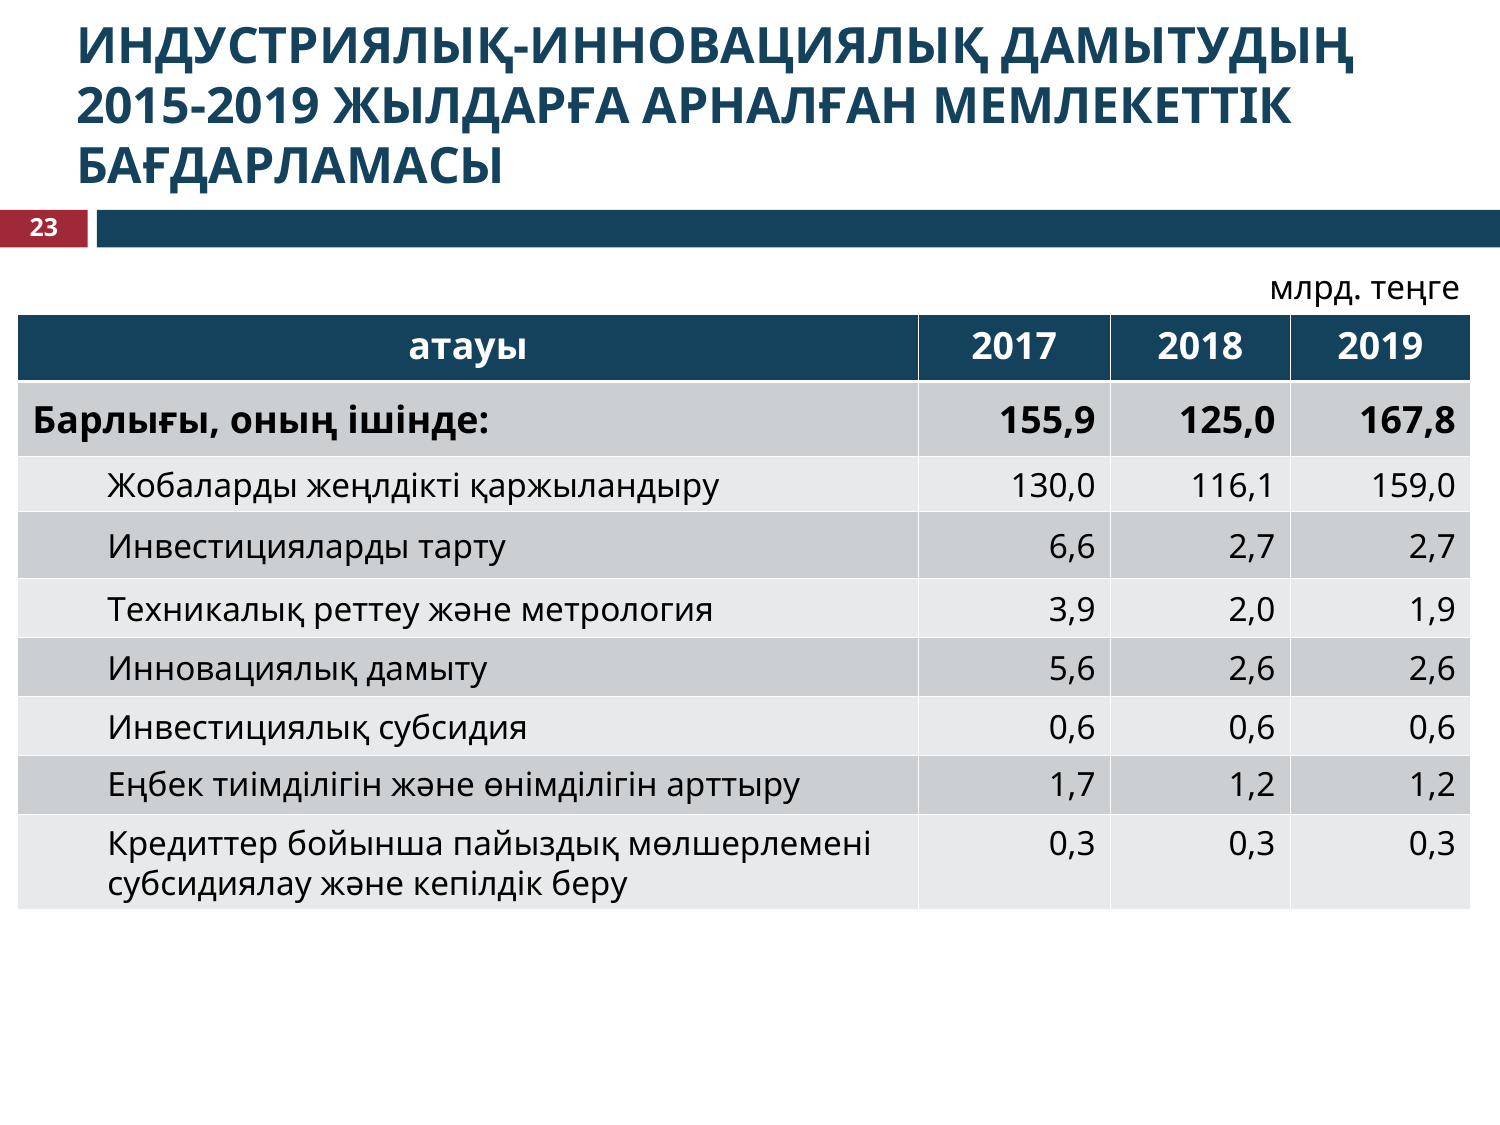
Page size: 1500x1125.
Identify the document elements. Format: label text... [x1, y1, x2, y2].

table_cell Еңбек тиімділігін және өнімділігін арттыру [18, 765, 918, 824]
table_cell 5,6 [919, 644, 1110, 704]
table_cell 159,0 [1291, 457, 1470, 516]
table_cell 0,6 [1291, 705, 1470, 764]
table_cell Барлығы, оның ішінде: [18, 383, 918, 456]
table_cell 0,3 [1111, 825, 1290, 930]
table_cell Техникалық реттеу және метрология [18, 584, 918, 643]
table_cell 0,6 [1111, 705, 1290, 764]
table_cell 1,9 [1291, 584, 1470, 643]
table_cell Инвестицияларды тарту [18, 517, 918, 583]
table_cell 116,1 [1111, 457, 1290, 516]
table_cell 2,6 [1111, 644, 1290, 704]
title ИНДУСТРИЯЛЫҚ-ИННОВАЦИЯЛЫҚ ДАМЫТУДЫҢ 2015-2019 ЖЫЛДАРҒА АРНАЛҒАН МЕМЛЕКЕТТІК БАҒДАРЛАМАСЫ [0, 22, 1388, 185]
table_cell 130,0 [919, 457, 1110, 516]
table_cell Жобаларды жеңлдікті қаржыландыру [18, 457, 918, 516]
table_cell 167,8 [1291, 383, 1470, 456]
table_header 2018 [1111, 315, 1290, 380]
table_cell 2,6 [1291, 644, 1470, 704]
table_cell Кредиттер бойынша пайыздық мөлшерлемені субсидиялау және кепілдік беру [18, 825, 918, 930]
table_cell 6,6 [919, 517, 1110, 583]
table_cell 155,9 [919, 383, 1110, 456]
table_cell 2,0 [1111, 584, 1290, 643]
table_cell 1,2 [1111, 765, 1290, 824]
table_cell 2,7 [1111, 517, 1290, 583]
text_box <number> [0, 208, 88, 249]
table_cell 2,7 [1291, 517, 1470, 583]
table_cell Инвестициялық субсидия [18, 705, 918, 764]
table_header 2019 [1291, 315, 1470, 380]
table_header 2017 [919, 315, 1110, 380]
table_cell 125,0 [1111, 383, 1290, 456]
table_cell 0,6 [919, 705, 1110, 764]
table_cell 1,7 [919, 765, 1110, 824]
table_cell 0,3 [919, 825, 1110, 930]
text_box млрд. теңге [1254, 258, 1475, 314]
table_cell 1,2 [1291, 765, 1470, 824]
table_cell 0,3 [1291, 825, 1470, 930]
table_cell Инновациялық дамыту [18, 644, 918, 704]
table_header атауы [18, 315, 918, 380]
table_cell 3,9 [919, 584, 1110, 643]
